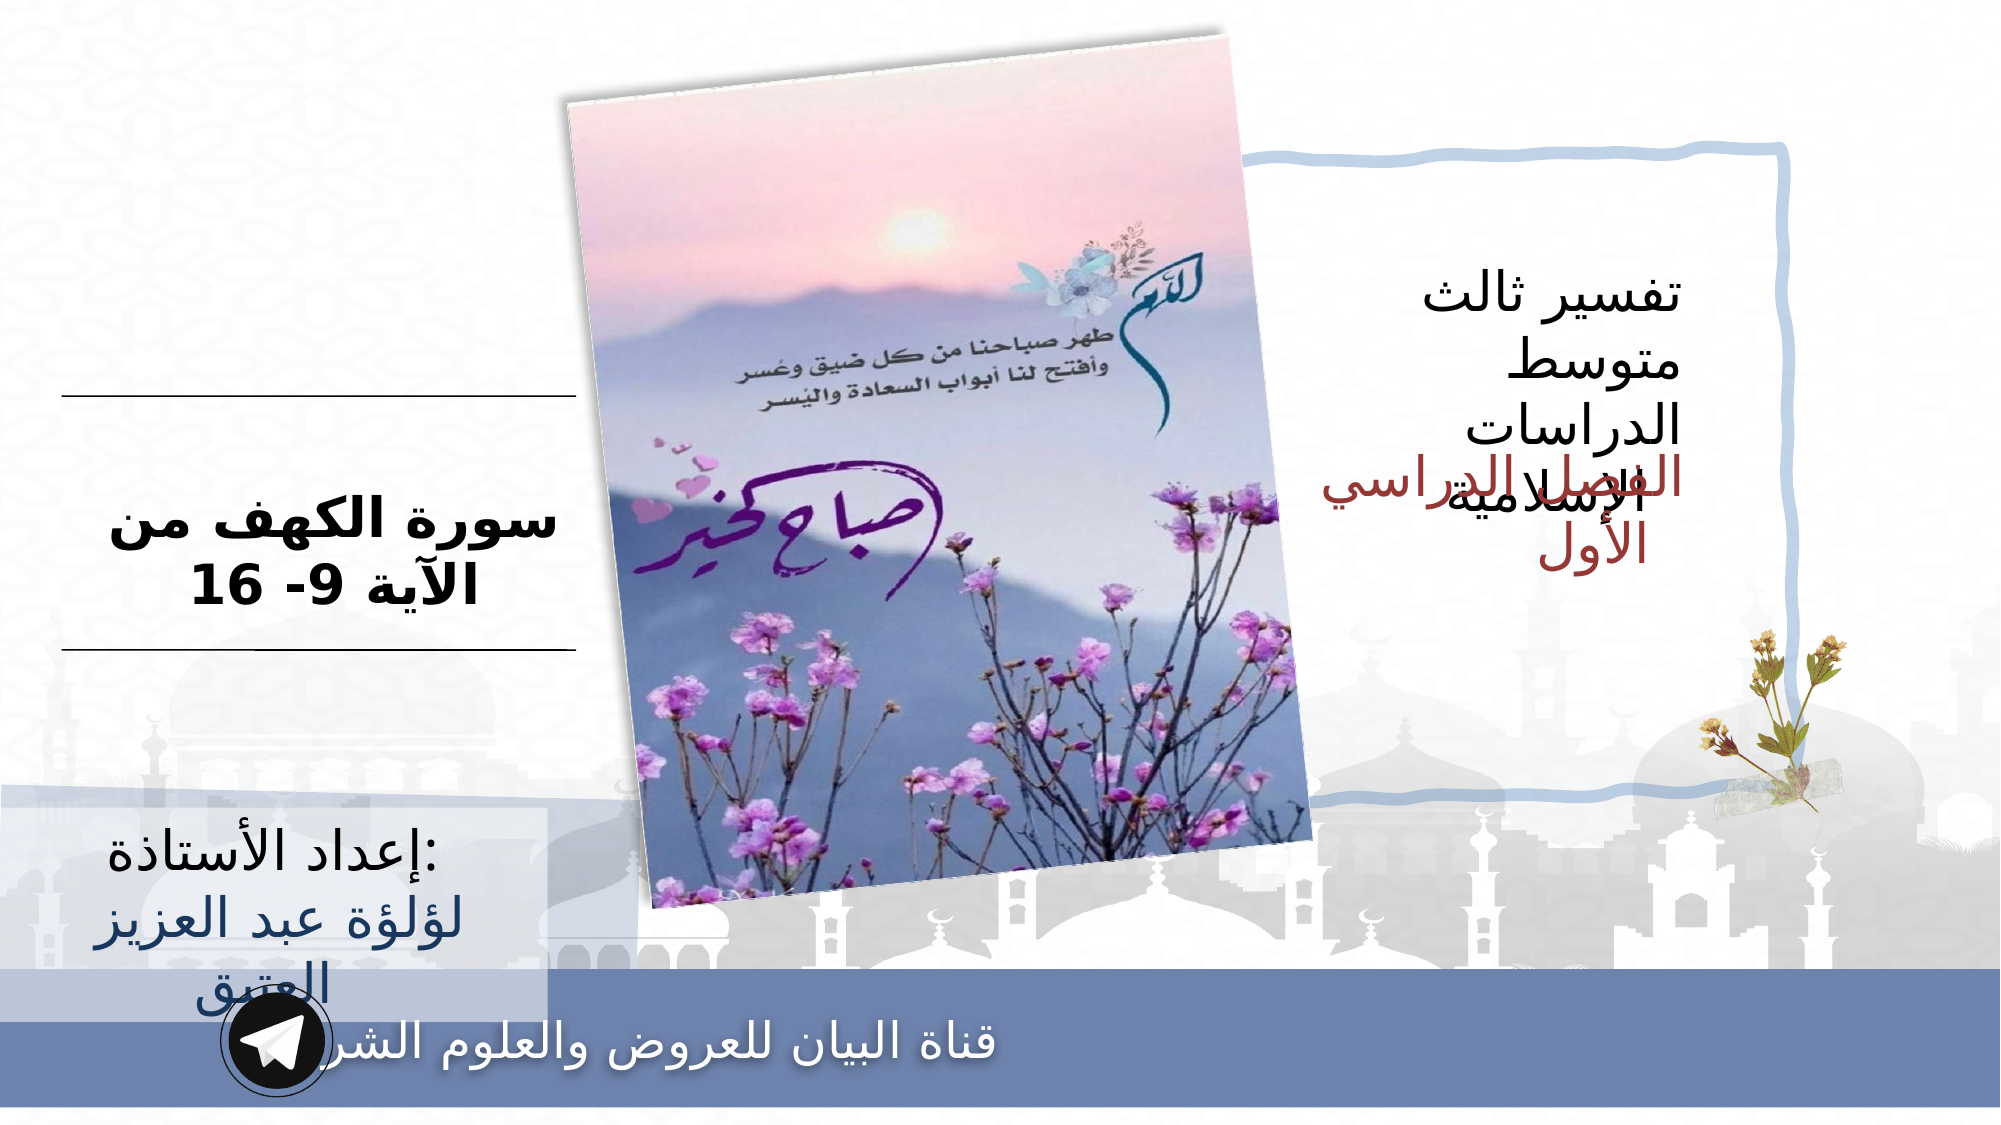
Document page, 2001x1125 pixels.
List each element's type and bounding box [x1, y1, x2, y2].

picture [217, 981, 335, 1099]
text_box [0, 968, 2000, 1108]
text_box [1698, 629, 1848, 822]
picture [0, 0, 2001, 1125]
